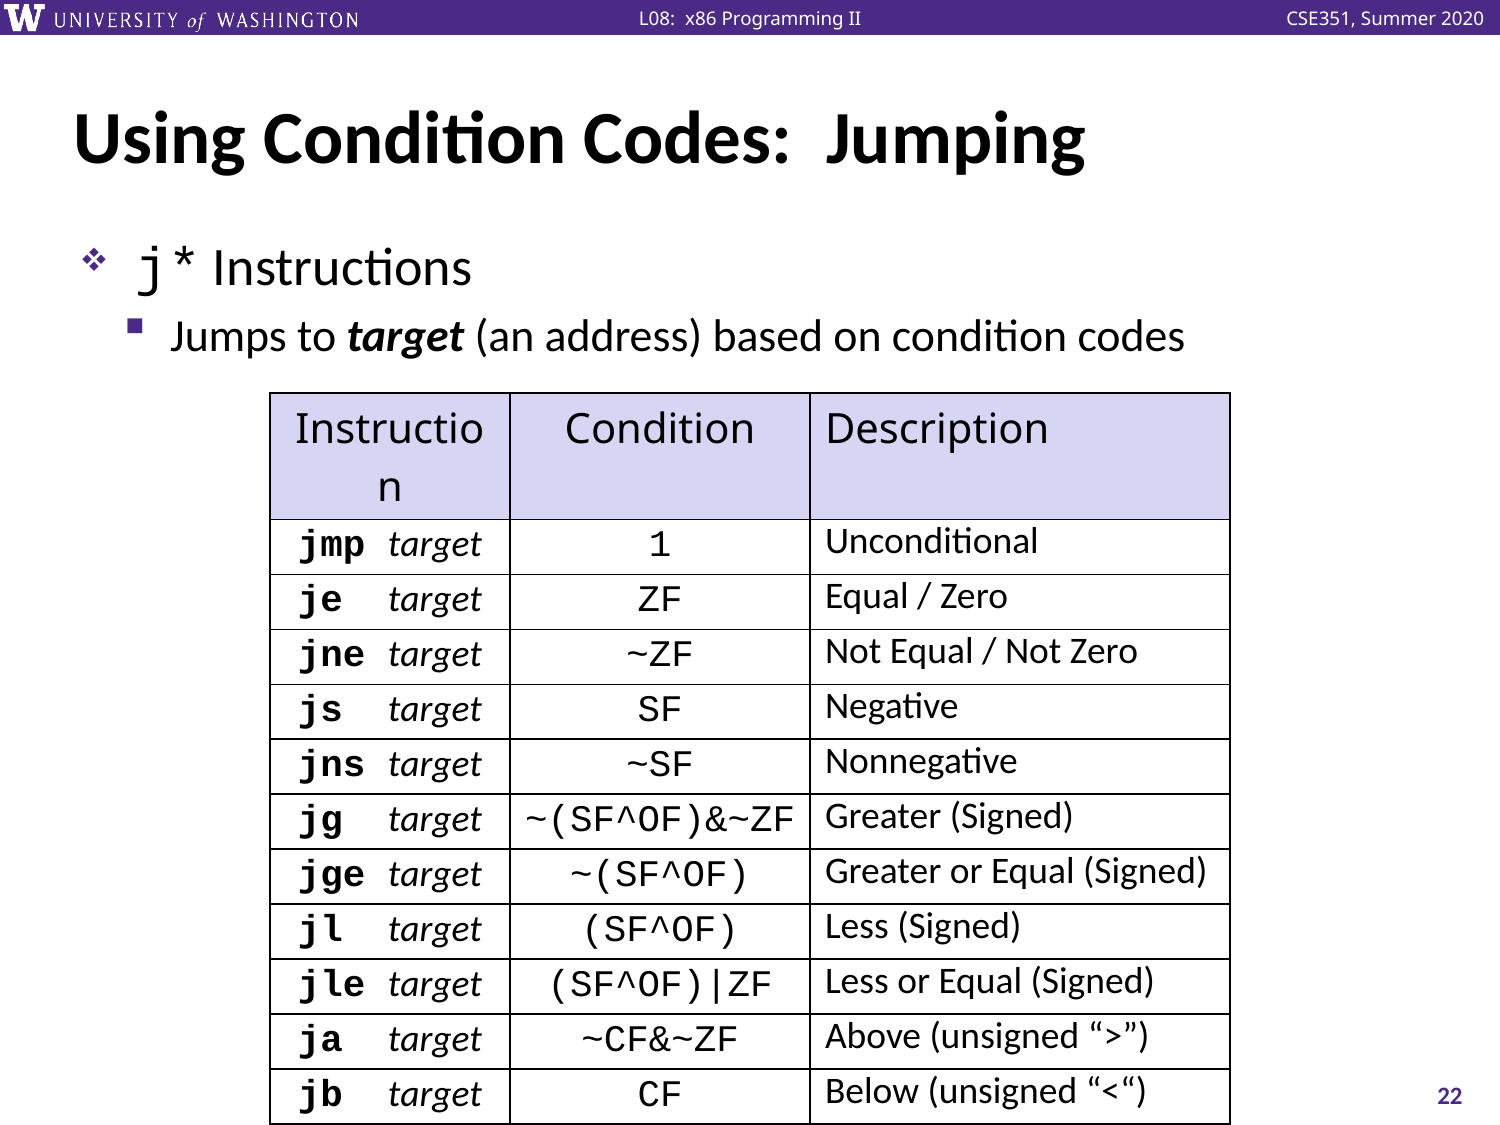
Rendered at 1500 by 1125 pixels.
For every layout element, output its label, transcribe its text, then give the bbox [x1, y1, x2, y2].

table_cell Negative [811, 685, 1229, 738]
table_cell Not Equal / Not Zero [811, 630, 1229, 684]
table_cell Greater or Equal (Signed) [811, 850, 1229, 903]
table_cell Equal / Zero [811, 575, 1229, 629]
table_cell Less (Signed) [811, 905, 1229, 958]
table_cell jg target [271, 795, 509, 848]
table_cell SF [511, 685, 809, 738]
table_cell (SF^OF)|ZF [511, 960, 809, 1013]
table_header Instruction [271, 394, 509, 519]
table_cell jle target [271, 960, 509, 1013]
table_cell ~CF&~ZF [511, 1015, 809, 1068]
picture [4, 4, 358, 32]
table_cell ~(SF^OF) [511, 850, 809, 903]
table_cell ZF [511, 575, 809, 629]
table_cell ~(SF^OF)&~ZF [511, 795, 809, 848]
table_cell Below (unsigned “<“) [811, 1070, 1229, 1123]
table_cell Greater (Signed) [811, 795, 1229, 848]
table_cell jne target [271, 630, 509, 684]
table_cell js target [271, 685, 509, 738]
table_cell jb target [271, 1070, 509, 1123]
table_cell jns target [271, 740, 509, 793]
table_cell ~ZF [511, 630, 809, 684]
table_cell Unconditional [811, 520, 1229, 574]
table_header Description [811, 394, 1229, 519]
table_cell (SF^OF) [511, 905, 809, 958]
table_cell jge target [271, 850, 509, 903]
table_cell jmp target [271, 520, 509, 574]
table_cell Above (unsigned “>”) [811, 1015, 1229, 1068]
table_cell jl target [271, 905, 509, 958]
table_cell 1 [511, 520, 809, 574]
slide_number 22 [1400, 1065, 1500, 1125]
title Using Condition Codes: Jumping [58, 71, 1438, 197]
table_cell ja target [271, 1015, 509, 1068]
list j* Instructions Jumps to target (an address) based on condition codes [64, 223, 1438, 449]
table_cell Less or Equal (Signed) [811, 960, 1229, 1013]
table_cell CF [511, 1070, 809, 1123]
table_cell je target [271, 575, 509, 629]
table_header Condition [511, 394, 809, 519]
table_cell ~SF [511, 740, 809, 793]
table_cell Nonnegative [811, 740, 1229, 793]
